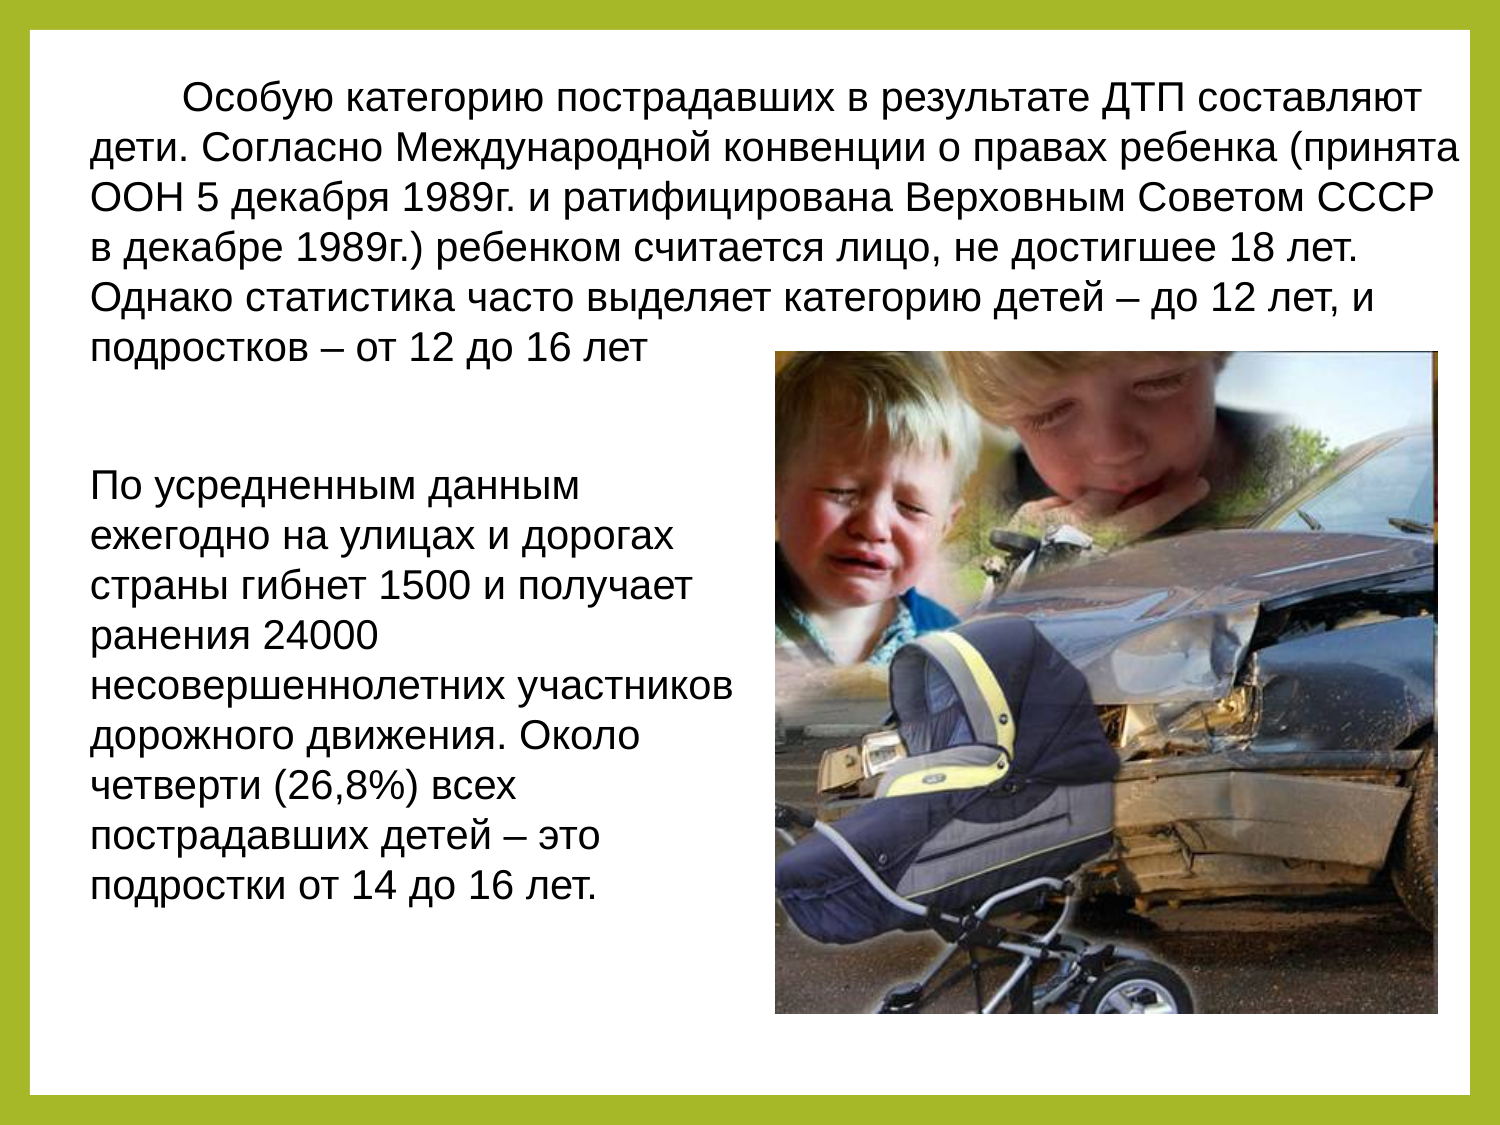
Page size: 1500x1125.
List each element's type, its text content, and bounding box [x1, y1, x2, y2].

text_box По усредненным данным ежегодно на улицах и дорогах страны гибнет 1500 и получает ранения 24000 несовершеннолетних участников дорожного движения. Около четверти (26,8%) всех пострадавших детей – это подростки от 14 до 16 лет. [75, 450, 763, 916]
text_box [37, 49, 1475, 186]
text_box Особую категорию пострадавших в результате ДТП составляют дети. Согласно Международной конвенции о правах ребенка (принята ООН 5 декабря 1989г. и ратифицирована Верховным Советом СССР в декабре 1989г.) ребенком считается лицо, не достигшее 18 лет. Однако статистика часто выделяет категорию детей – до 12 лет, и подростков – от 12 до 16 лет [75, 62, 1476, 378]
picture [774, 351, 1438, 1015]
